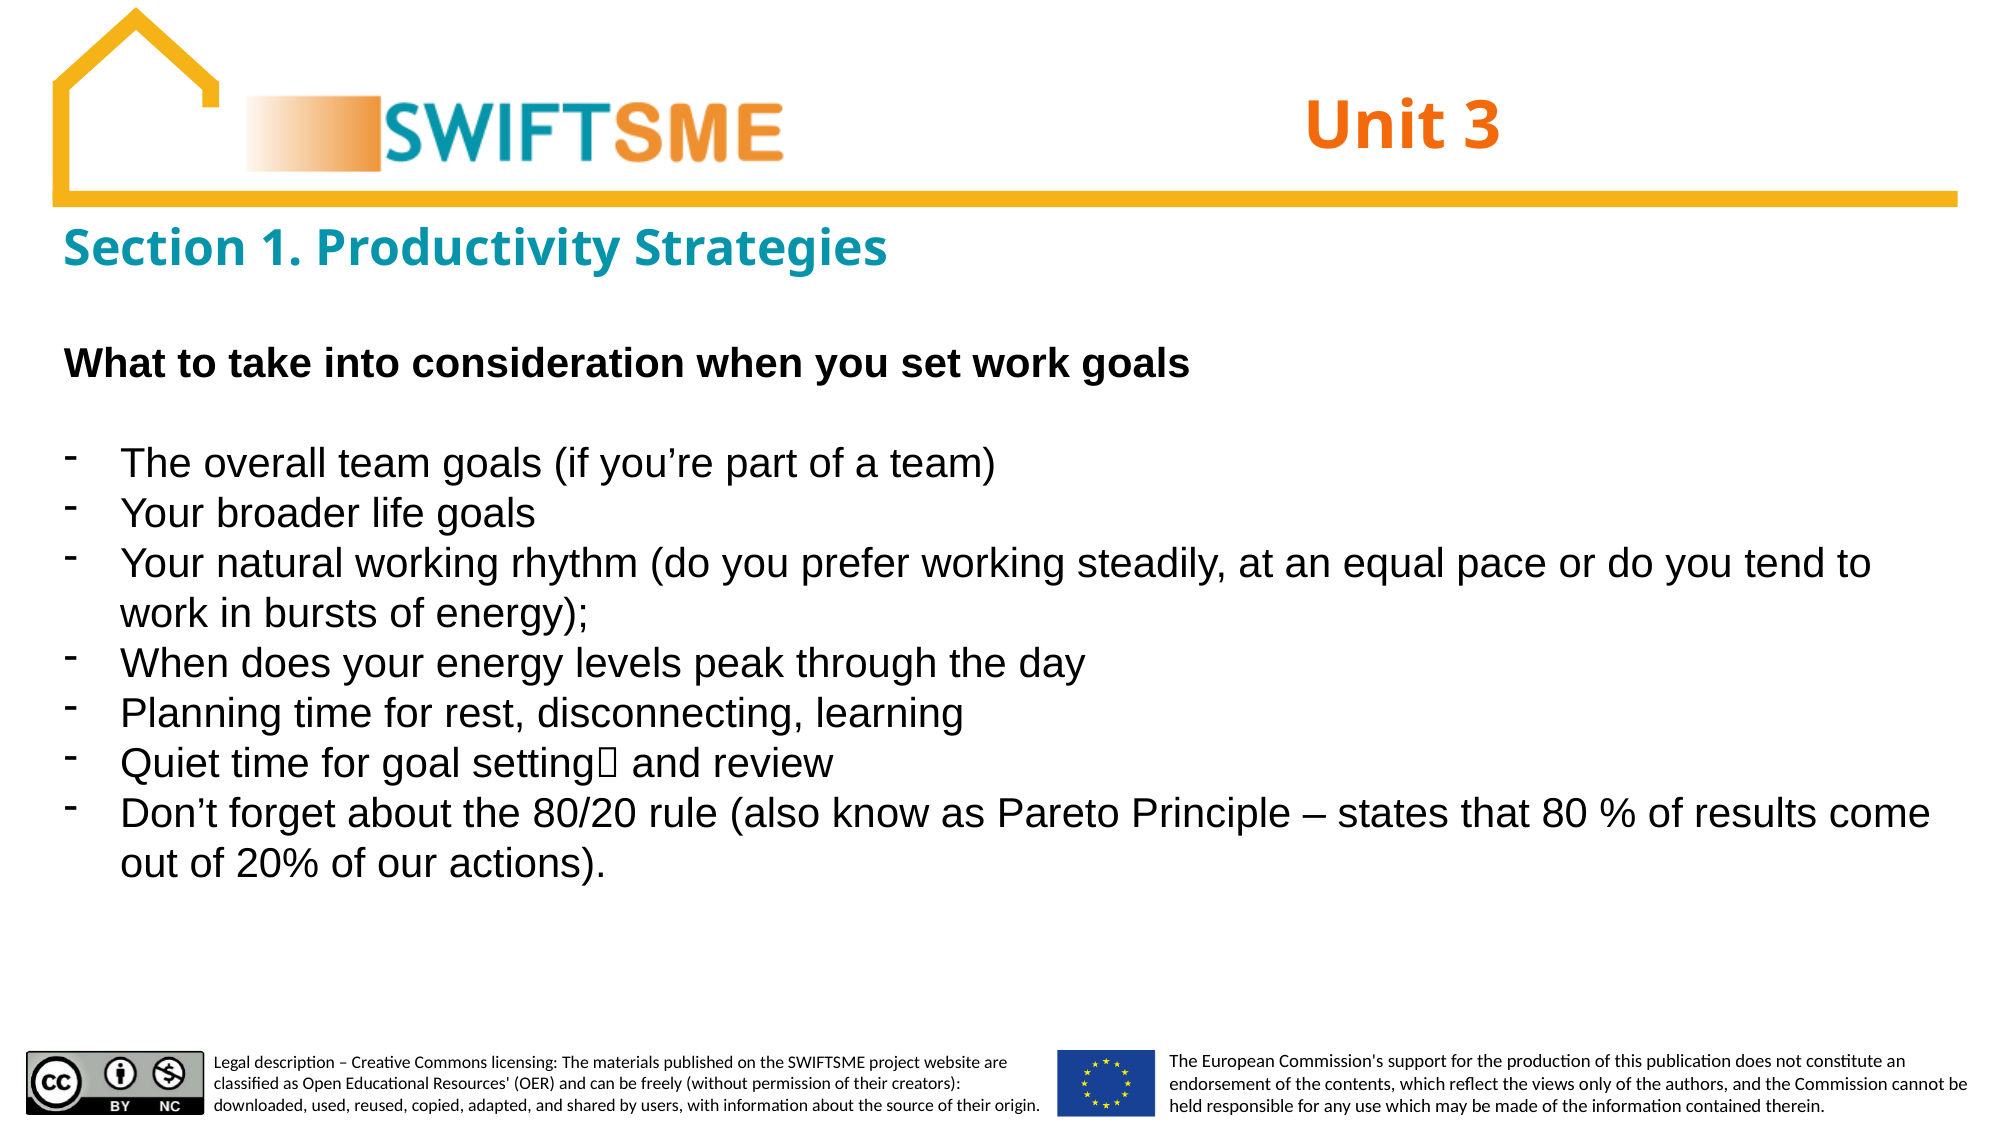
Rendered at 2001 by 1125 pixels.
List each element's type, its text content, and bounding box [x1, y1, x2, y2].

picture [26, 1050, 205, 1115]
picture [1057, 1050, 1160, 1117]
text_box The European Commission's support for the production of this publication does not constitute an endorsement of the contents, which reflect the views only of the authors, and the Commission cannot be held responsible for any use which may be made of the information contained therein. [1154, 1041, 1983, 1124]
text_box Section 1. Productivity Strategies What to take into consideration when you set work goals The overall team goals (if you’re part of a team) Your broader life goals Your natural working rhythm (do you prefer working steadily, at an equal pace or do you tend to work in bursts of energy); When does your energy levels peak through the day Planning time for rest, disconnecting, learning Quiet time for goal setting and review Don’t forget about the 80/20 rule (also know as Pareto Principle – states that 80 % of results come out of 20% of our actions). [48, 208, 1963, 1014]
text_box Unit 3 [1288, 73, 1943, 169]
picture [231, 80, 799, 187]
text_box Legal description – Creative Commons licensing: The materials published on the SWIFTSME project website are classified as Open Educational Resources' (OER) and can be freely (without permission of their creators): downloaded, used, reused, copied, adapted, and shared by users, with information about the source of their origin. [198, 1043, 1065, 1123]
